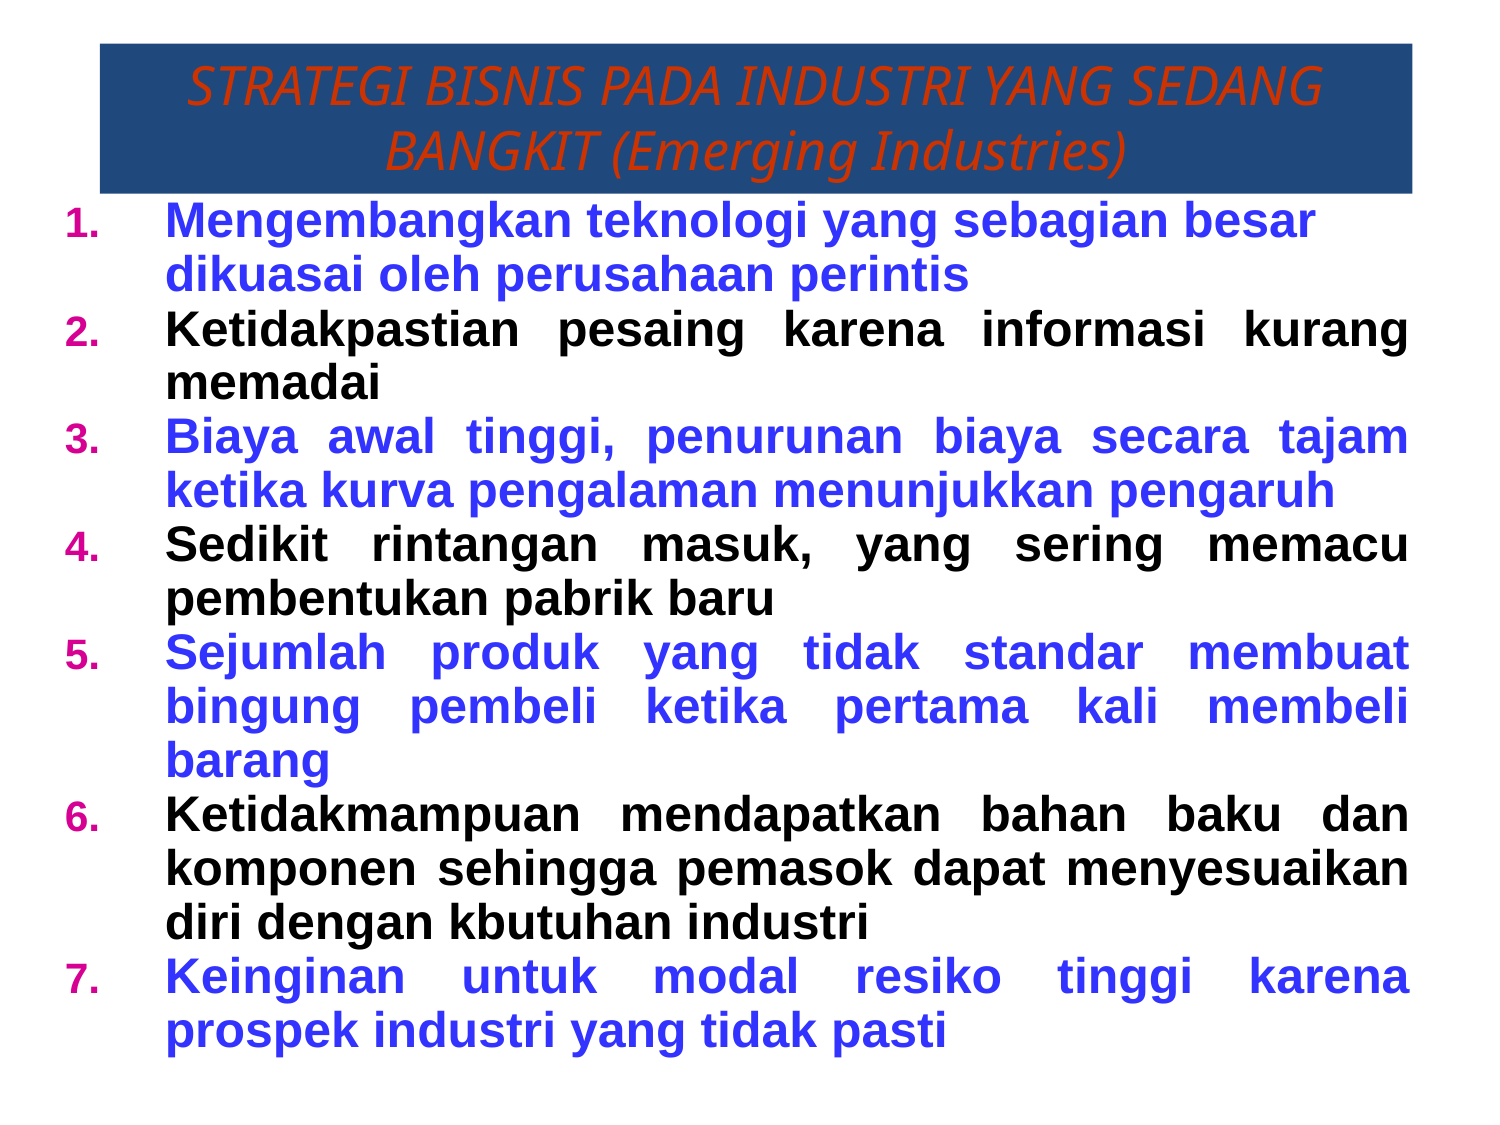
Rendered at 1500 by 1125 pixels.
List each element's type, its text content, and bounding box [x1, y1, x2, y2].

text_box STRATEGI BISNIS PADA INDUSTRI YANG SEDANG BANGKIT (Emerging Industries) [99, 43, 1413, 194]
text_box Mengembangkan teknologi yang sebagian besar dikuasai oleh perusahaan perintis Ketidakpastian pesaing karena informasi kurang memadai Biaya awal tinggi, penurunan biaya secara tajam ketika kurva pengalaman menunjukkan pengaruh Sedikit rintangan masuk, yang sering memacu pembentukan pabrik baru Sejumlah produk yang tidak standar membuat bingung pembeli ketika pertama kali membeli barang Ketidakmampuan mendapatkan bahan baku dan komponen sehingga pemasok dapat menyesuaikan diri dengan kbutuhan industri Keinginan untuk modal resiko tinggi karena prospek industri yang tidak pasti [50, 187, 1425, 1088]
